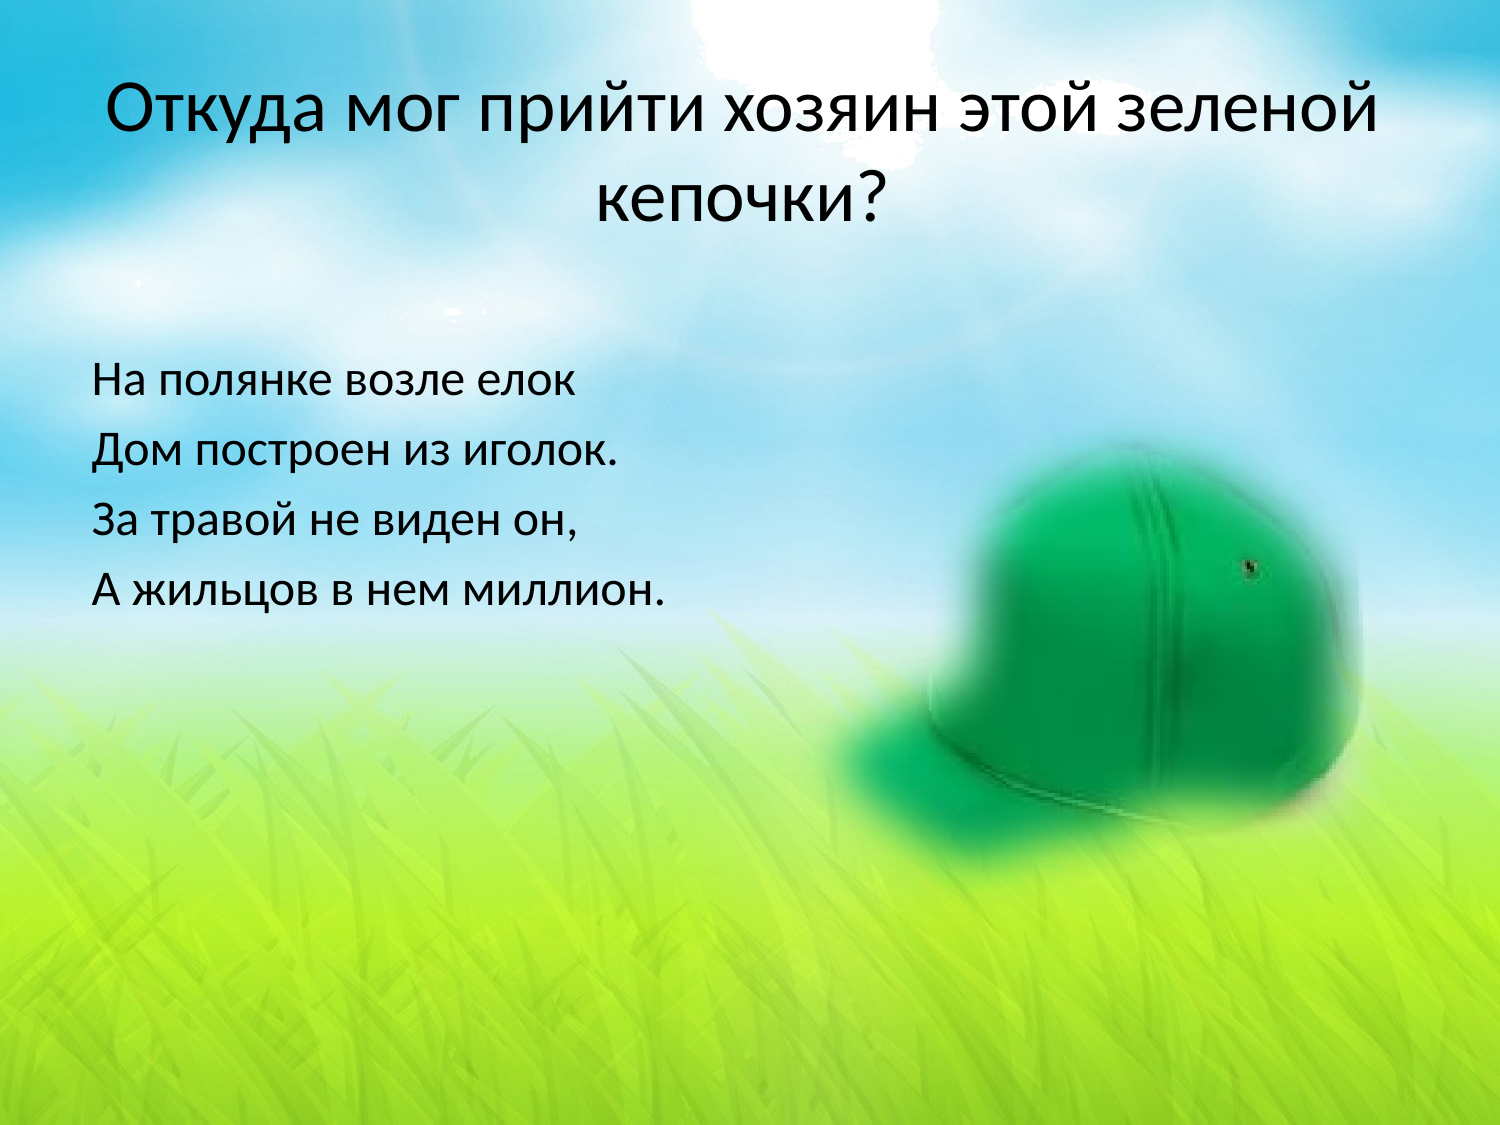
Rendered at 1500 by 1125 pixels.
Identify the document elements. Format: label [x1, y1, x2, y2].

picture [0, 0, 1500, 1125]
list [737, 255, 1390, 935]
